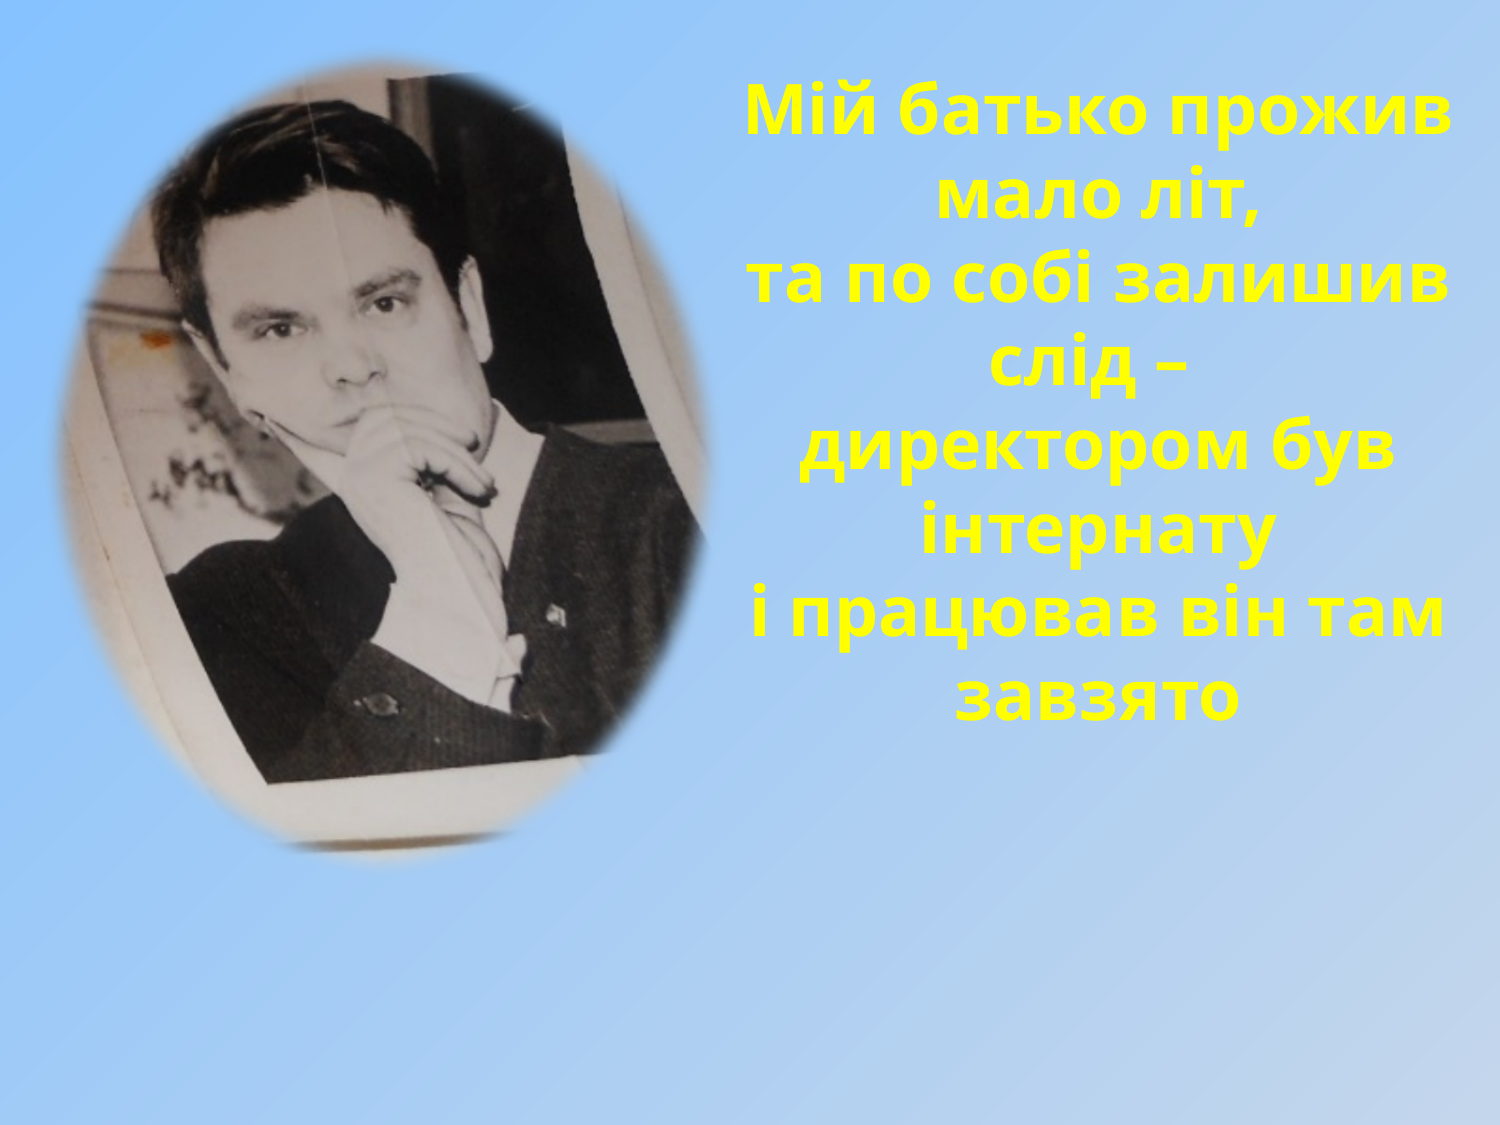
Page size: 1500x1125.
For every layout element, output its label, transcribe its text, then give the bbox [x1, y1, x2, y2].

title Мій батько прожив мало літ, та по собі залишив слід – директором був інтернату і працював він там завзято [731, 57, 1471, 743]
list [41, 42, 727, 881]
